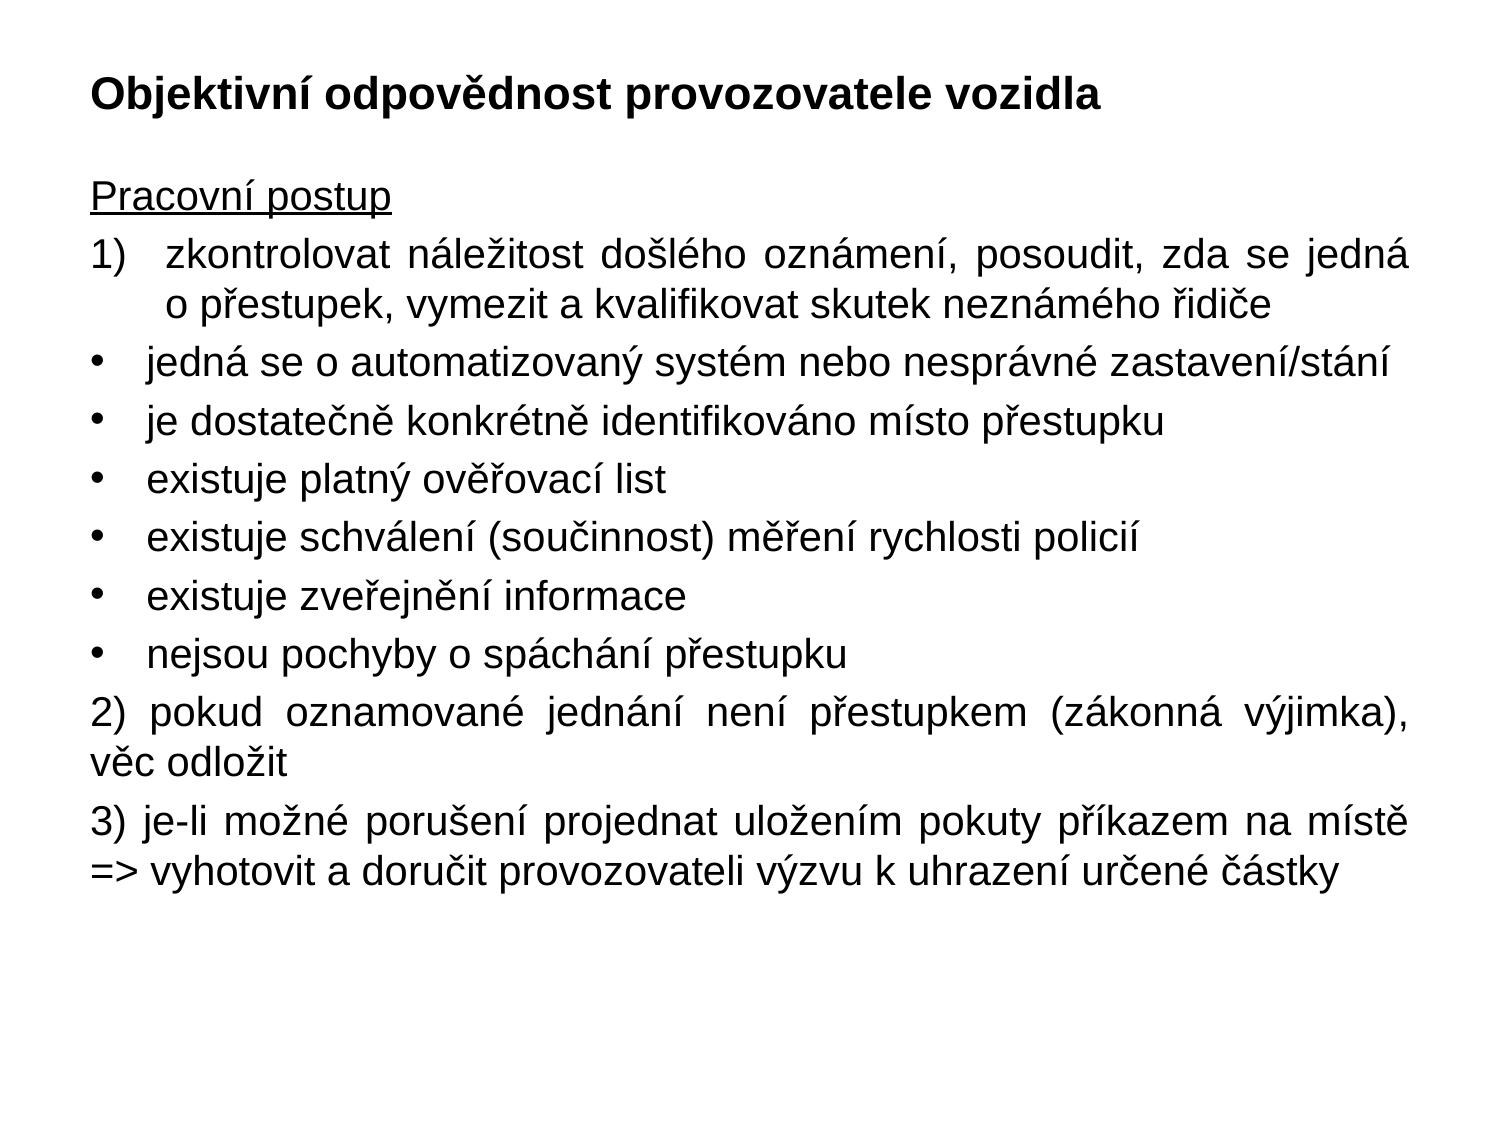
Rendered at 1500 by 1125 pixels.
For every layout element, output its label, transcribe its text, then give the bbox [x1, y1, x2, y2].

list Pracovní postup zkontrolovat náležitost došlého oznámení, posoudit, zda se jedná o přestupek, vymezit a kvalifikovat skutek neznámého řidiče jedná se o automatizovaný systém nebo nesprávné zastavení/stání je dostatečně konkrétně identifikováno místo přestupku existuje platný ověřovací list existuje schválení (součinnost) měření rychlosti policií existuje zveřejnění informace nejsou pochyby o spáchání přestupku 2) pokud oznamované jednání není přestupkem (zákonná výjimka), věc odložit 3) je-li možné porušení projednat uložením pokuty příkazem na místě => vyhotovit a doručit provozovateli výzvu k uhrazení určené částky [75, 160, 1425, 1047]
title Objektivní odpovědnost provozovatele vozidla [75, 45, 1425, 138]
